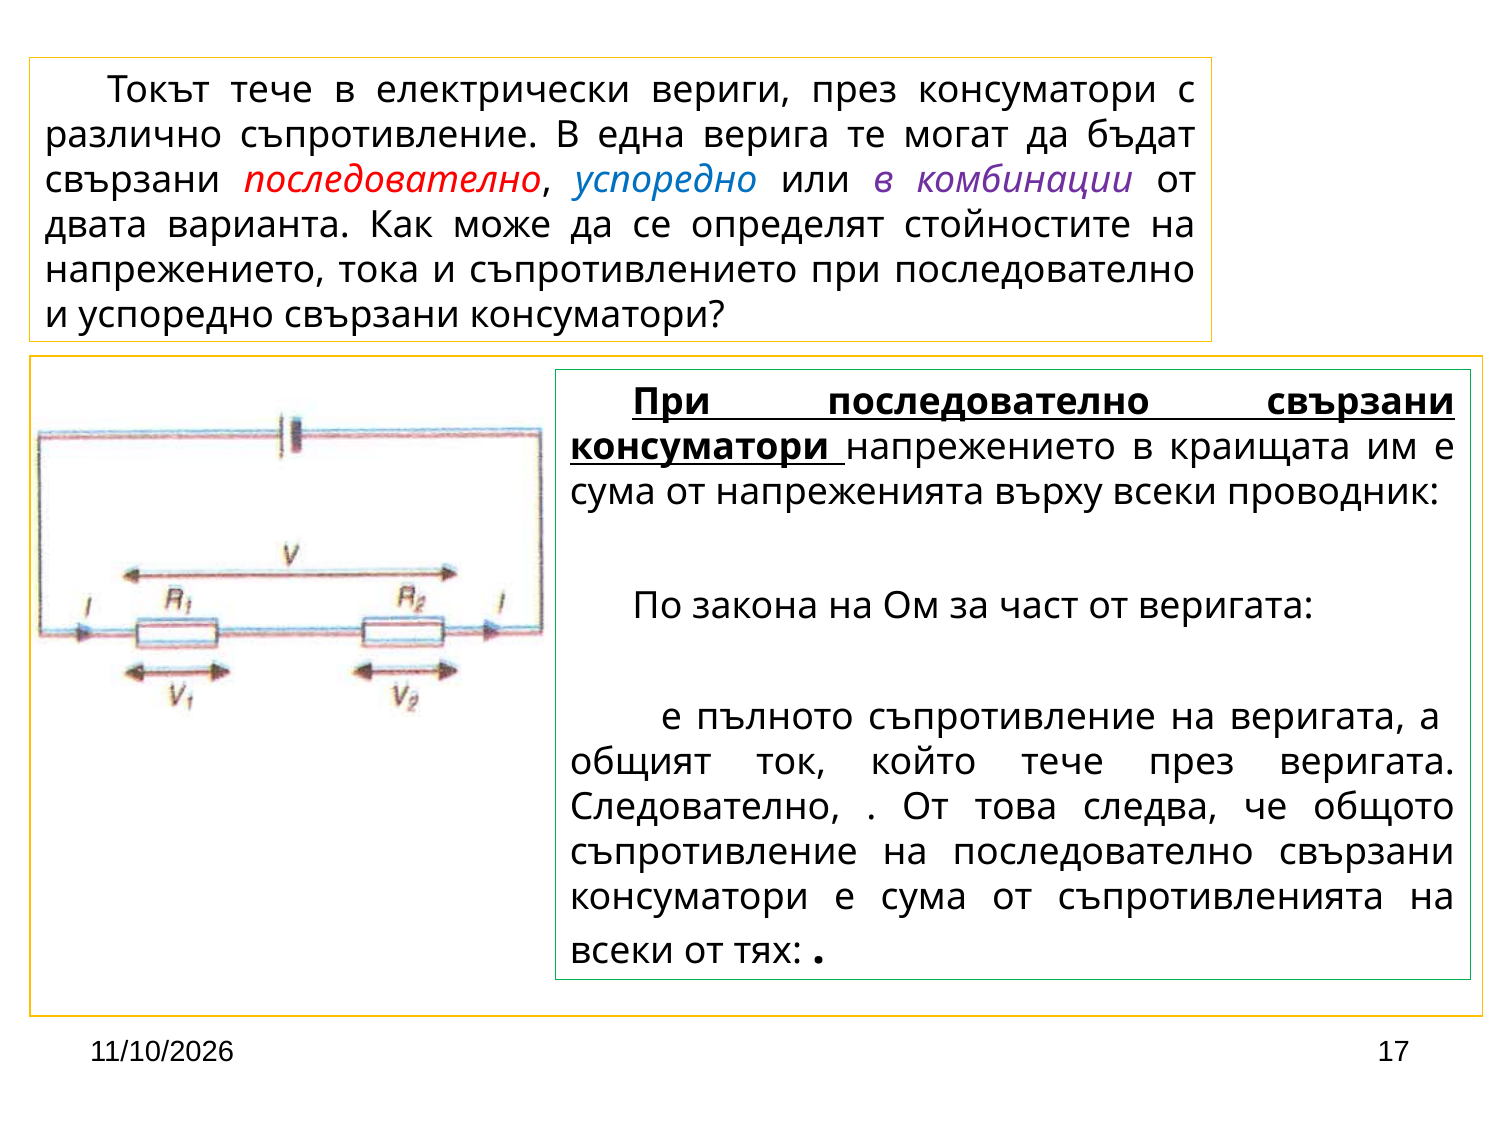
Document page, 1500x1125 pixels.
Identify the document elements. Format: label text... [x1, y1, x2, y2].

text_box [17, 355, 1483, 1017]
text_box Токът тече в електрически вериги, през консуматори с различно съпротивление. В една верига те могат да бъдат свързани последователно, успоредно или в комбинации от двата варианта. Как може да се определят стойностите на напрежението, тока и съпротивлението при последователно и успоредно свързани консуматори? [29, 57, 1212, 342]
slide_number 17 [1074, 1024, 1425, 1103]
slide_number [75, 1024, 425, 1103]
